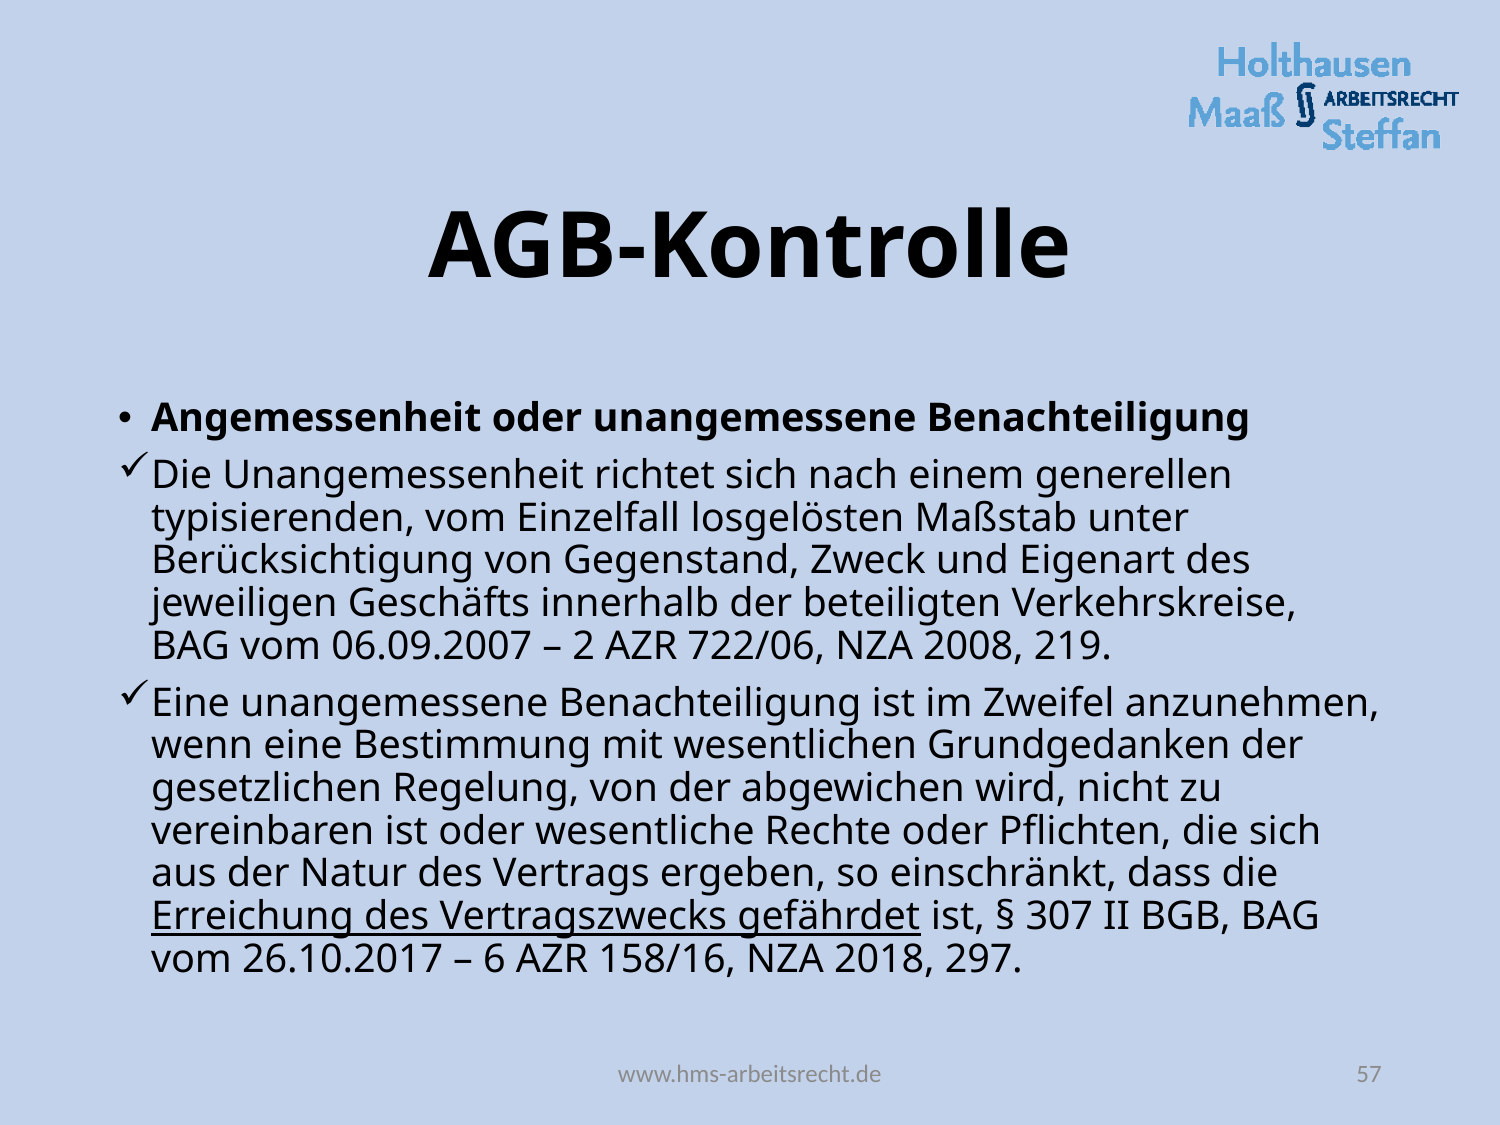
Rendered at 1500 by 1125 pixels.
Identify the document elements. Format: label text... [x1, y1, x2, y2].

footer www.hms-arbeitsrecht.de [496, 1042, 1004, 1103]
slide_number 57 [1059, 1042, 1397, 1103]
list Angemessenheit oder unangemessene Benachteiligung Die Unangemessenheit richtet sich nach einem generellen typisierenden, vom Einzelfall losgelösten Maßstab unter Berücksichtigung von Gegenstand, Zweck und Eigenart des jeweiligen Geschäfts innerhalb der beteiligten Verkehrskreise, BAG vom 06.09.2007 – 2 AZR 722/06, NZA 2008, 219. Eine unangemessene Benachteiligung ist im Zweifel anzunehmen, wenn eine Bestimmung mit wesentlichen Grundgedanken der gesetzlichen Regelung, von der abgewichen wird, nicht zu vereinbaren ist oder wesentliche Rechte oder Pflichten, die sich aus der Natur des Vertrags ergeben, so einschränkt, dass die Erreichung des Vertragszwecks gefährdet ist, § 307 II BGB, BAG vom 26.10.2017 – 6 AZR 158/16, NZA 2018, 297. [103, 328, 1397, 1008]
title AGB-Kontrolle [103, 185, 1397, 310]
picture [1189, 42, 1459, 150]
